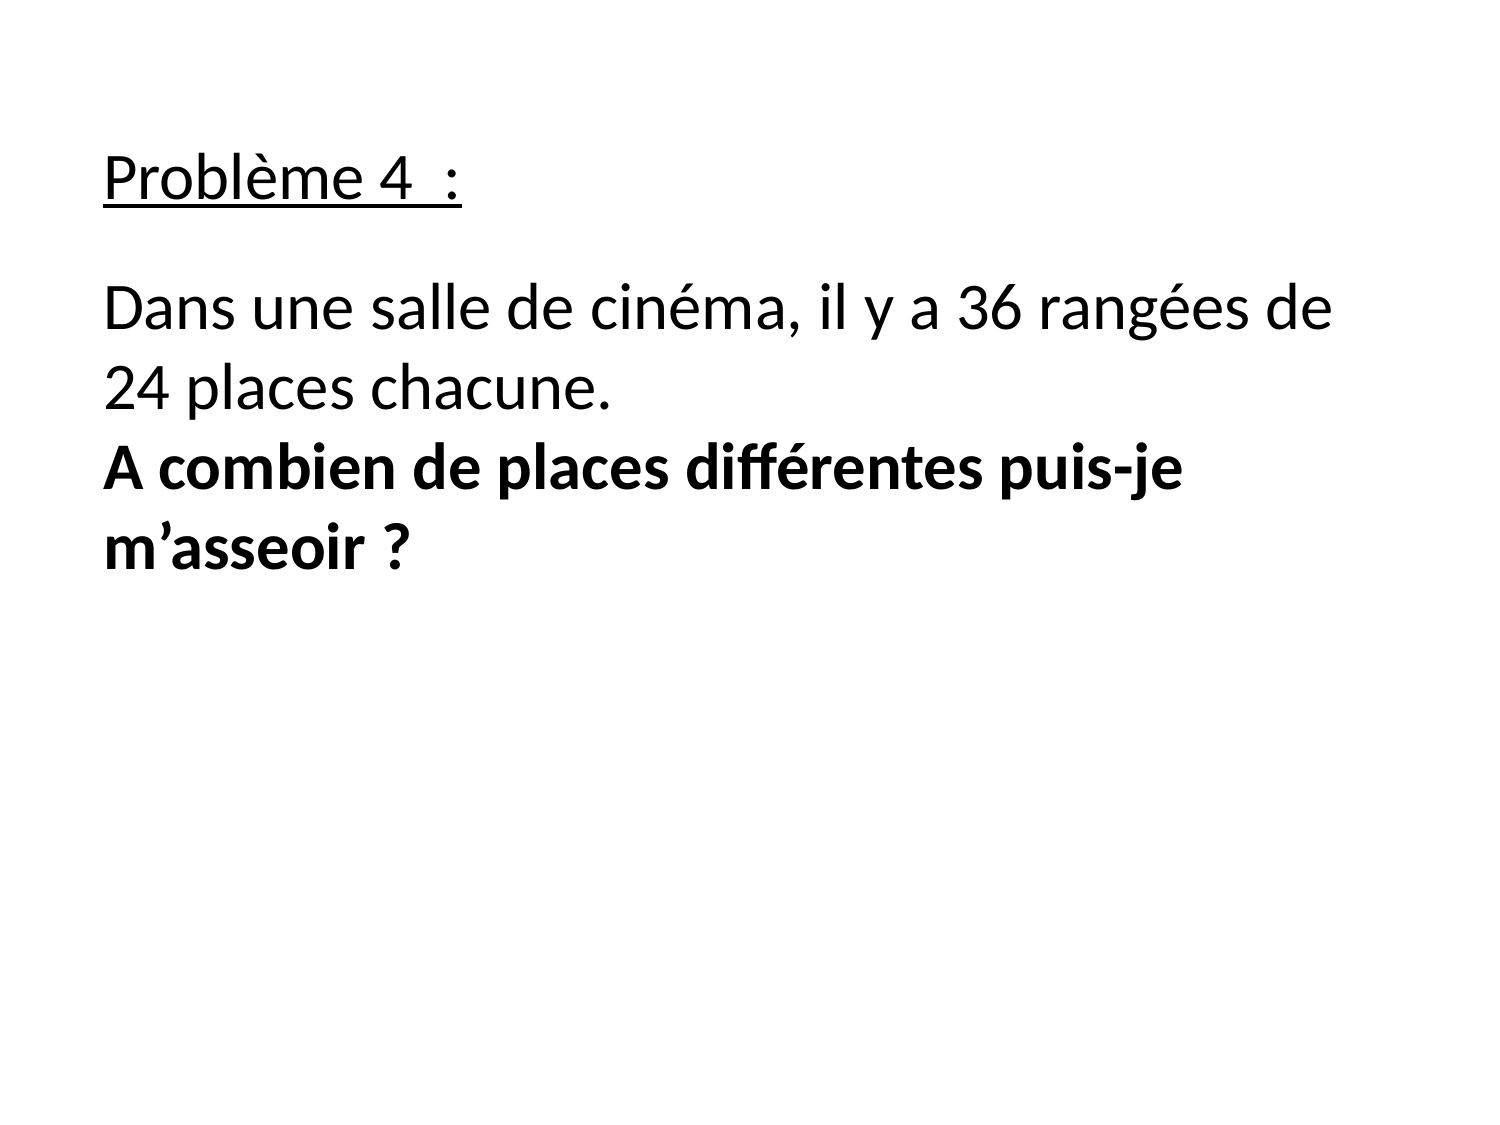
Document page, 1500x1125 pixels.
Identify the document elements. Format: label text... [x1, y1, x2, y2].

text_box Problème 4 : Dans une salle de cinéma, il y a 36 rangées de 24 places chacune. A combien de places différentes puis-je m’asseoir ? [88, 125, 1412, 590]
